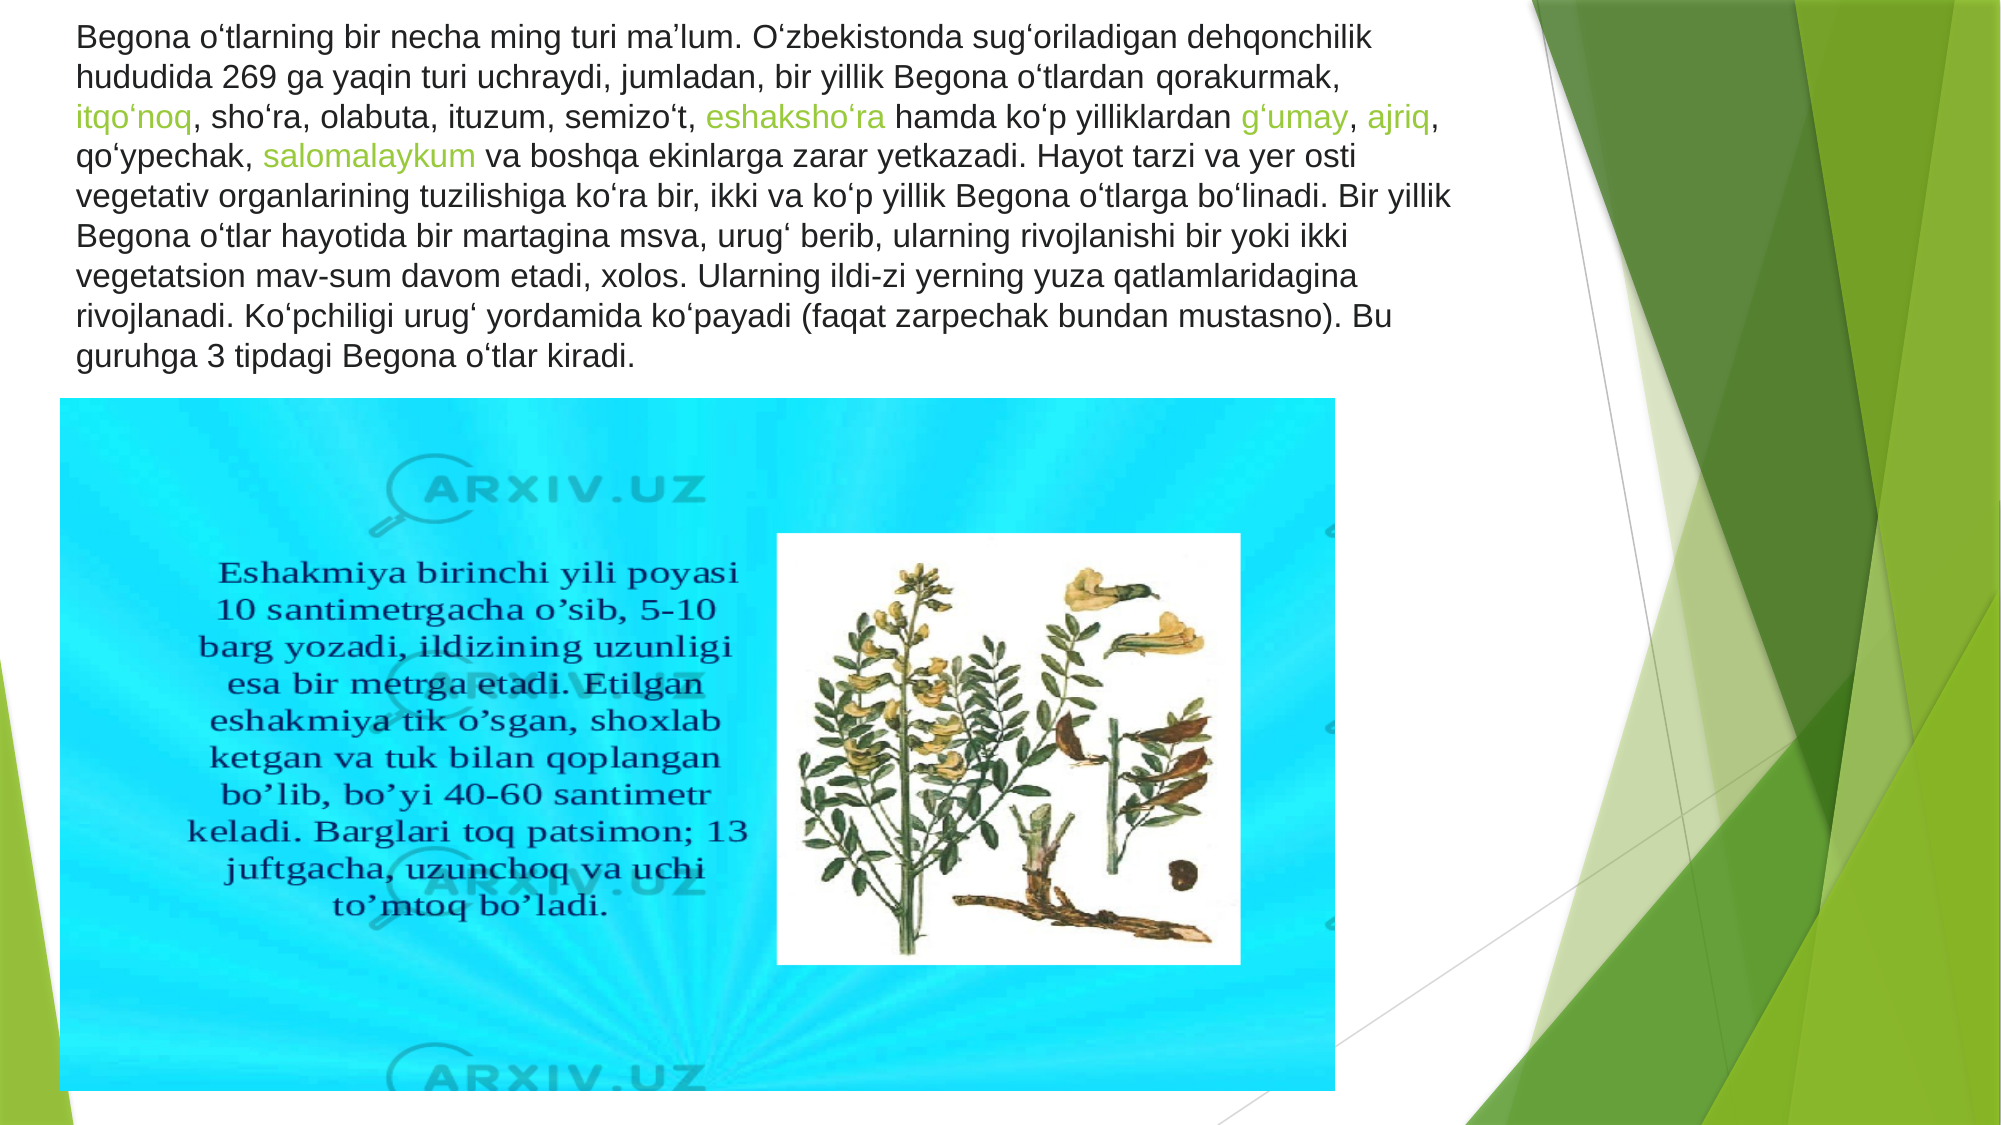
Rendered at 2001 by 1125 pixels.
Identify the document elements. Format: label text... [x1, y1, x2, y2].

title Begona oʻtlarning bir necha ming turi maʼlum. Oʻzbekistonda sugʻoriladigan dehqonchilik hududida 269 ga yaqin turi uchraydi, jumladan, bir yillik Begona oʻtlardan qorakurmak, itqoʻnoq, shoʻra, olabuta, ituzum, semizoʻt, eshakshoʻra hamda koʻp yilliklardan gʻumay, ajriq, qoʻypechak, salomalaykum va boshqa ekinlarga zarar yetkazadi. Hayot tarzi va yer osti vegetativ organlarining tuzilishiga koʻra bir, ikki va koʻp yillik Begona oʻtlarga boʻlinadi. Bir yillik Begona oʻtlar hayotida bir martagina msva, urugʻ berib, ularning rivojlanishi bir yoki ikki vegetatsion mav-sum davom etadi, xolos. Ularning ildi-zi yerning yuza qatlamlaridagina rivojlanadi. Koʻpchiligi urugʻ yordamida koʻpayadi (faqat zarpechak bundan mustasno). Bu guruhga 3 tipdagi Begona oʻtlar kiradi. [60, 7, 1472, 475]
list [60, 397, 1336, 1092]
